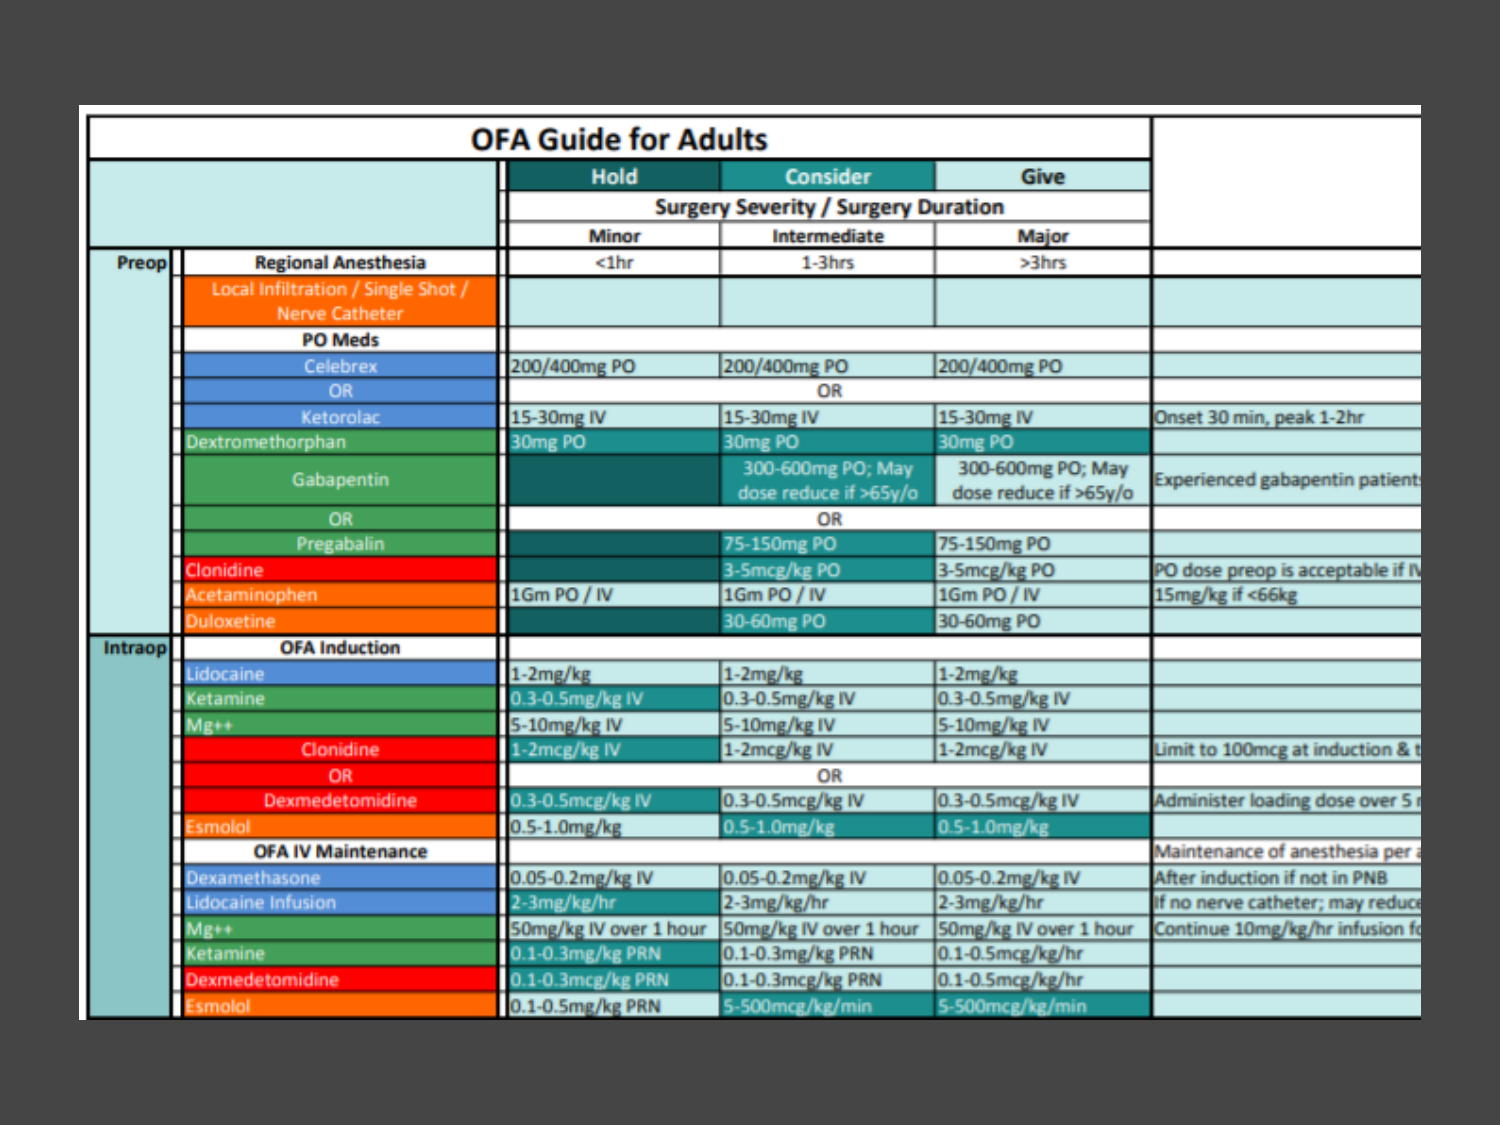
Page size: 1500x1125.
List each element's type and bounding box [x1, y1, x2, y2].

picture [79, 105, 1421, 1020]
